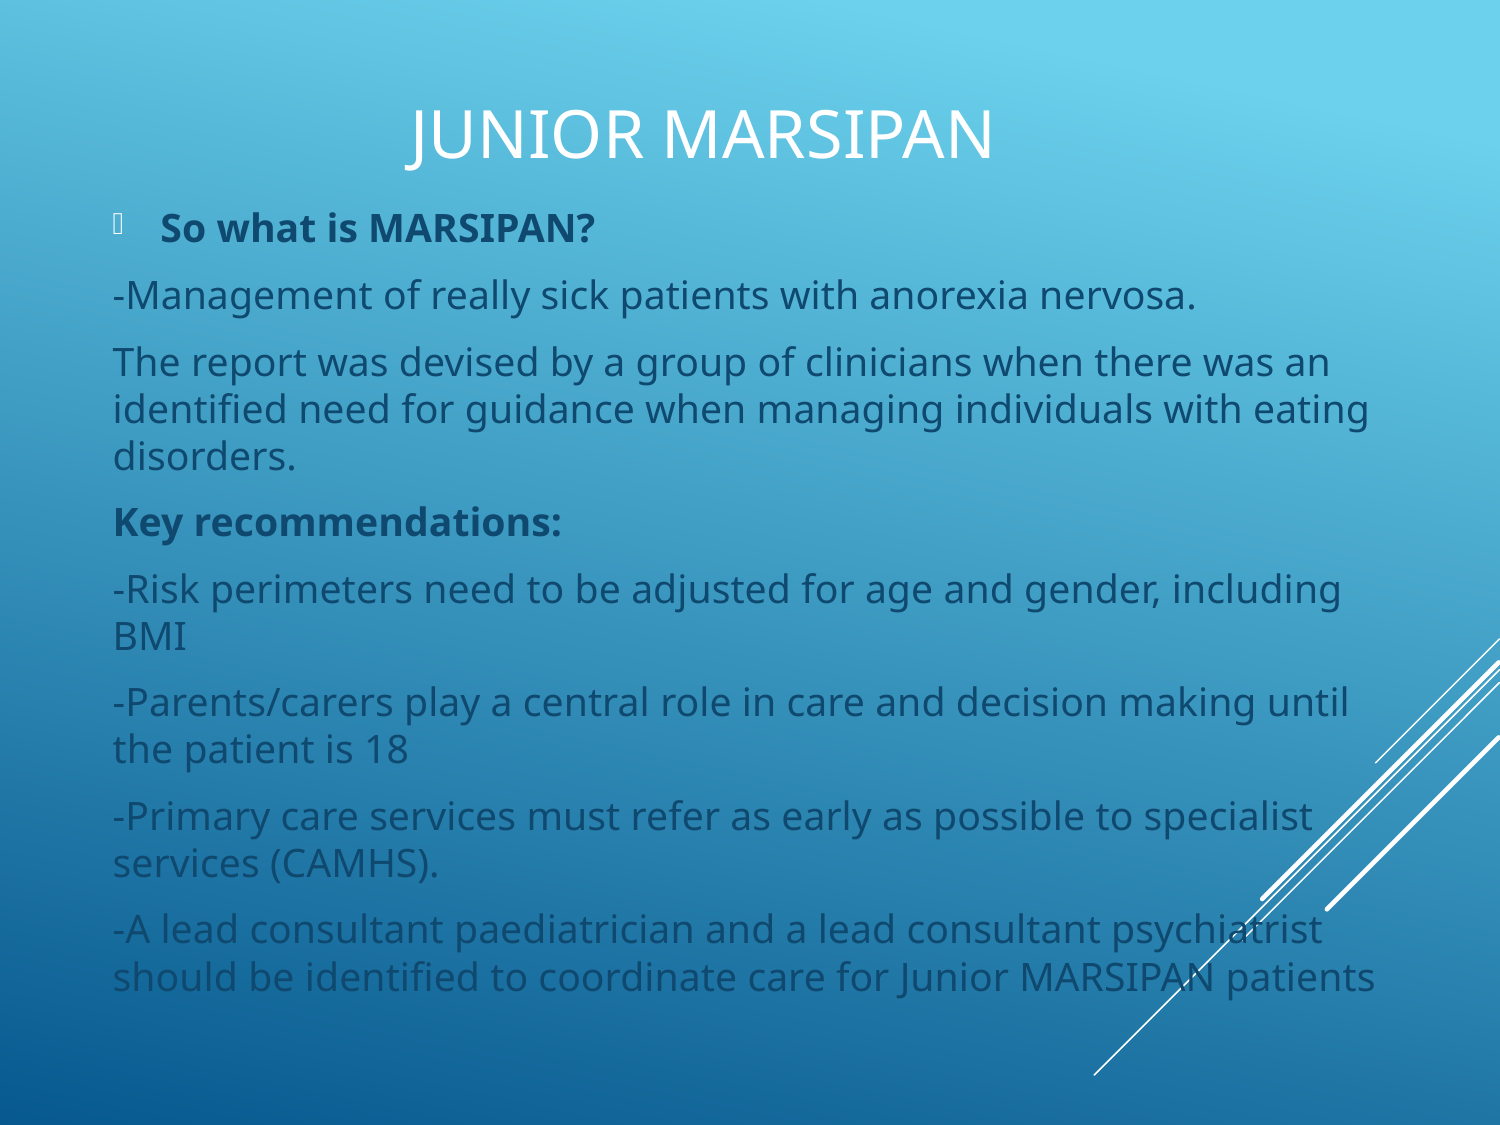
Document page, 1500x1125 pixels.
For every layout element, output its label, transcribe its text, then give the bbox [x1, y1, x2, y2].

title Junior Marsipan [395, 6, 1353, 196]
list So what is MARSIPAN? -Management of really sick patients with anorexia nervosa. The report was devised by a group of clinicians when there was an identified need for guidance when managing individuals with eating disorders. Key recommendations: -Risk perimeters need to be adjusted for age and gender, including BMI -Parents/carers play a central role in care and decision making until the patient is 18 -Primary care services must refer as early as possible to specialist services (CAMHS). -A lead consultant paediatrician and a lead consultant psychiatrist should be identified to coordinate care for Junior MARSIPAN patients [97, 196, 1403, 1029]
